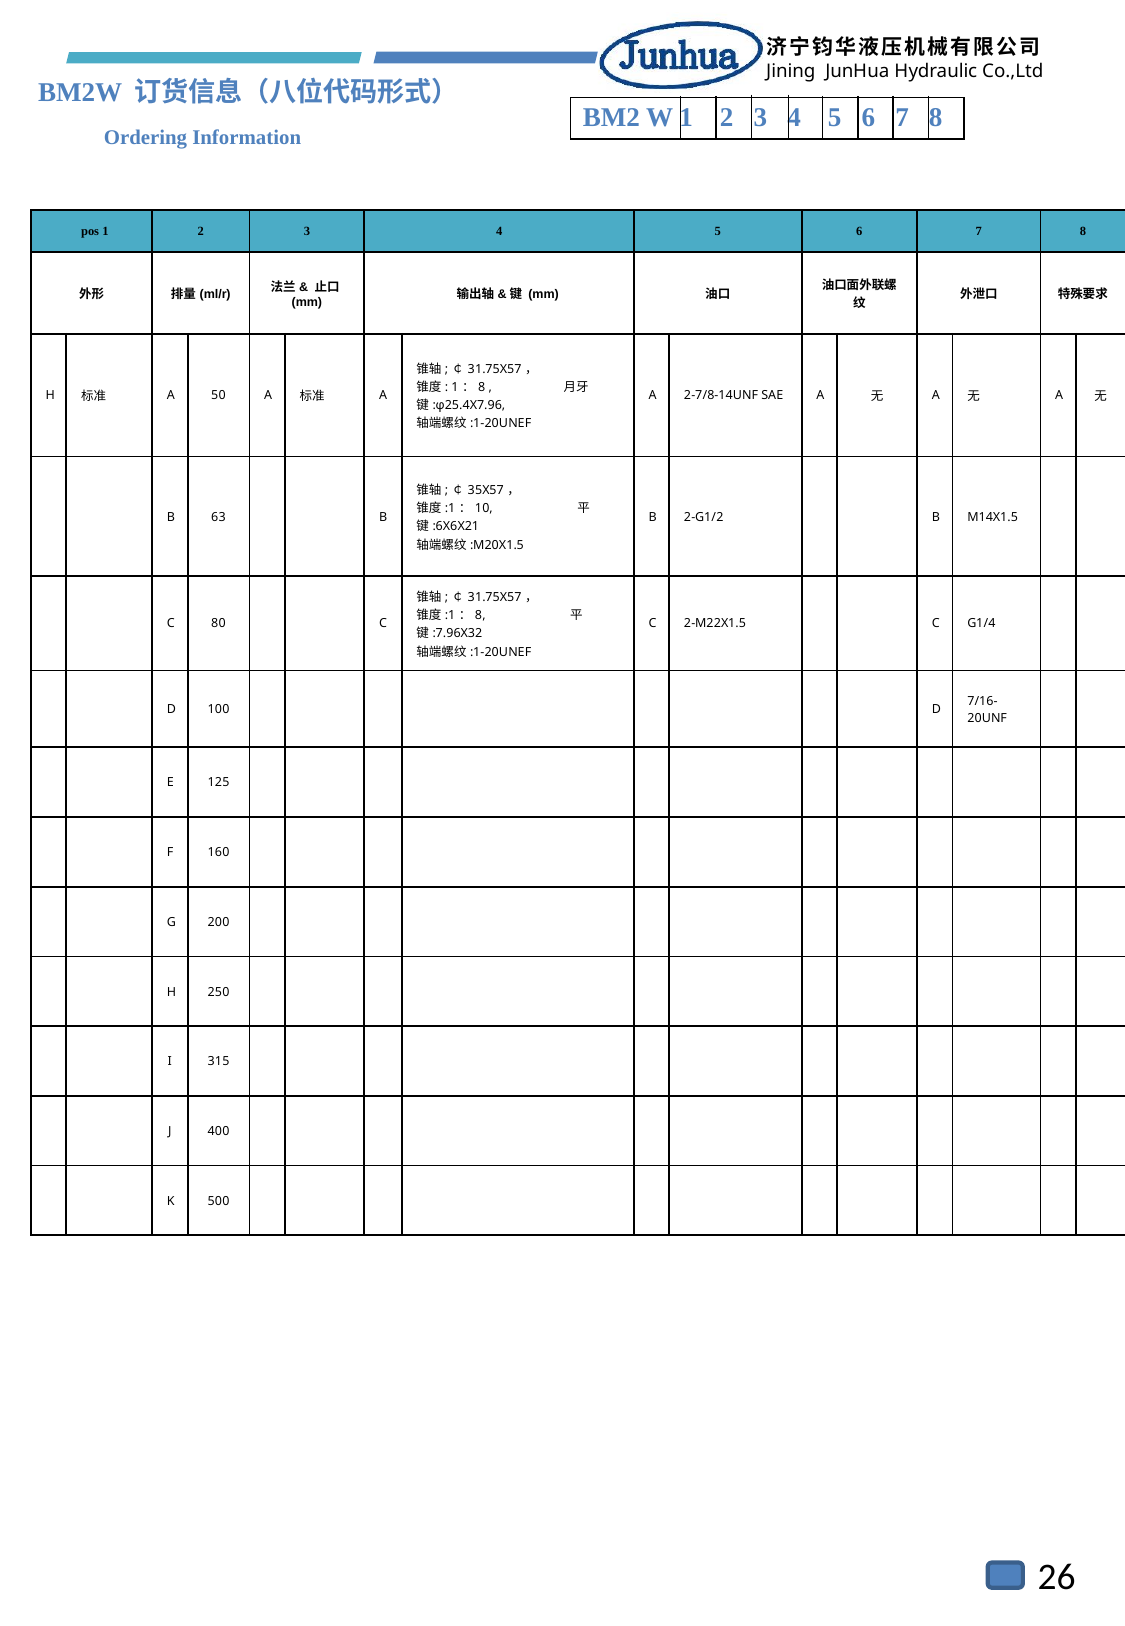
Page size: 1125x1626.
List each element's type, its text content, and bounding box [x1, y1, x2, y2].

table_cell A [1041, 335, 1075, 456]
table_cell [803, 818, 836, 886]
table_cell [1041, 1097, 1075, 1165]
table_cell B [918, 457, 952, 575]
table_cell [838, 457, 916, 575]
table_cell [67, 671, 151, 746]
table_cell [803, 577, 836, 670]
table_cell [670, 888, 801, 956]
table_cell [918, 1027, 952, 1095]
table_header 8 [1041, 211, 1125, 251]
table_cell [67, 748, 151, 816]
table_cell [365, 1027, 401, 1095]
table_cell [838, 957, 916, 1025]
text_box BM2 W 1 2 3 4 5 6 7 8 [754, 97, 788, 139]
table_cell C [635, 577, 668, 670]
table_header 5 [635, 211, 801, 251]
table_cell 2-G1/2 [670, 457, 801, 575]
table_cell [403, 671, 633, 746]
table_cell [1077, 577, 1125, 670]
table_cell [250, 748, 284, 816]
table_cell [635, 748, 668, 816]
table_cell [1077, 748, 1125, 816]
table_cell K [153, 1166, 187, 1234]
table_cell [1041, 671, 1075, 746]
table_cell 外泄口 [918, 253, 1040, 333]
table_cell [1077, 1027, 1125, 1095]
table_cell [32, 1166, 65, 1234]
table_cell 标准 [286, 335, 363, 456]
table_cell [953, 957, 1040, 1025]
table_cell [838, 818, 916, 886]
table_cell 标准 [67, 335, 151, 456]
table_cell [635, 1027, 668, 1095]
table_cell [953, 888, 1040, 956]
table_cell [67, 957, 151, 1025]
table_cell [1041, 957, 1075, 1025]
table_header 4 [365, 211, 633, 251]
table_cell [403, 1027, 633, 1095]
text_box BM2 W 1 2 3 4 5 6 7 8 [859, 97, 892, 139]
table_cell [670, 671, 801, 746]
table_cell [365, 748, 401, 816]
table_cell 125 [189, 748, 249, 816]
table_cell H [153, 957, 187, 1025]
table_cell [953, 748, 1040, 816]
table_cell G [153, 888, 187, 956]
table_cell [635, 818, 668, 886]
table_cell [32, 888, 65, 956]
table_cell [953, 1027, 1040, 1095]
table_cell [635, 1166, 668, 1234]
table_cell [67, 888, 151, 956]
table_cell [918, 748, 952, 816]
table_cell [670, 957, 801, 1025]
table_cell [918, 957, 952, 1025]
table_cell [670, 1027, 801, 1095]
table_cell [1041, 748, 1075, 816]
table_cell [67, 1166, 151, 1234]
table_cell [32, 957, 65, 1025]
table_cell 法兰& 止口(mm) [250, 253, 363, 333]
table_cell [1041, 888, 1075, 956]
table_cell B [635, 457, 668, 575]
table_cell J [153, 1097, 187, 1165]
table_cell A [153, 335, 187, 456]
text_box BM2 W 1 2 3 4 5 6 7 8 [789, 97, 822, 139]
table_cell A [635, 335, 668, 456]
table_cell [838, 671, 916, 746]
table_cell [250, 818, 284, 886]
table_cell [286, 818, 363, 886]
table_cell [635, 888, 668, 956]
text_box BM2 W 1 2 3 4 5 6 7 8 [684, 102, 712, 139]
table_cell 100 [189, 671, 249, 746]
table_cell [67, 457, 151, 575]
table_cell [953, 818, 1040, 886]
table_cell [1041, 1166, 1075, 1234]
table_cell 200 [189, 888, 249, 956]
table_cell 特殊要求 [1041, 253, 1125, 333]
table_cell 排量(ml/r) [153, 253, 249, 333]
text_box BM2 W 1 2 3 4 5 6 7 8 [894, 97, 928, 139]
table_cell [365, 671, 401, 746]
table_cell [250, 671, 284, 746]
table_cell [670, 1166, 801, 1234]
table_cell [838, 1027, 916, 1095]
table_cell [838, 888, 916, 956]
table_cell [1077, 1166, 1125, 1234]
table_cell 400 [189, 1097, 249, 1165]
table_cell [67, 1097, 151, 1165]
table_cell [32, 577, 65, 670]
table_cell M14X1.5 [953, 457, 1040, 575]
table_cell [803, 1166, 836, 1234]
table_cell 无 [953, 335, 1040, 456]
table_cell [403, 1166, 633, 1234]
table_cell [286, 957, 363, 1025]
table_cell 油口 [635, 253, 801, 333]
table_cell [838, 1166, 916, 1234]
table_cell D [153, 671, 187, 746]
table_cell 250 [189, 957, 249, 1025]
table_cell [597, 97, 680, 102]
table_cell [250, 888, 284, 956]
table_cell [250, 957, 284, 1025]
table_cell [1077, 818, 1125, 886]
table_cell [670, 818, 801, 886]
table_cell [250, 577, 284, 670]
table_cell [1041, 818, 1075, 886]
table_cell 500 [189, 1166, 249, 1234]
table_cell [365, 888, 401, 956]
table_cell [32, 671, 65, 746]
table_cell [803, 888, 836, 956]
picture [597, 12, 764, 93]
text_box BM2W 订货信息（八位代码形式） Ordering Information [25, 72, 486, 157]
table_cell [1041, 457, 1075, 575]
table_header 2 [153, 211, 249, 251]
table_cell [286, 1027, 363, 1095]
table_cell A [365, 335, 401, 456]
table_cell 无 [1077, 335, 1125, 456]
table_cell [32, 748, 65, 816]
table_cell [365, 818, 401, 886]
table_cell [67, 577, 151, 670]
table_cell [838, 1097, 916, 1165]
table_cell [286, 671, 363, 746]
table_cell [635, 671, 668, 746]
table_cell [670, 1097, 801, 1165]
table_cell [838, 577, 916, 670]
table_cell [918, 888, 952, 956]
table_cell [286, 888, 363, 956]
table_cell A [803, 335, 836, 456]
table_cell [1077, 457, 1125, 575]
text_box 济宁钧华液压机械有限公司 Jining JunHua Hydraulic Co.,Ltd [768, 26, 1125, 89]
table_cell C [365, 577, 401, 670]
table_cell [803, 748, 836, 816]
table_cell [918, 1097, 952, 1165]
table_cell [803, 1027, 836, 1095]
table_cell [250, 457, 284, 575]
table_cell [403, 818, 633, 886]
table_cell 锥轴;￠31.75X57， 锥度:1：8, 平键:7.96X32 轴端螺纹:1-20UNEF [403, 577, 633, 670]
table_cell [32, 1097, 65, 1165]
table_cell [681, 98, 715, 102]
table_cell 160 [189, 818, 249, 886]
table_cell C [918, 577, 952, 670]
table_cell [1041, 577, 1075, 670]
table_cell [635, 957, 668, 1025]
table_cell 63 [189, 457, 249, 575]
table_cell C [153, 577, 187, 670]
table_cell [1077, 671, 1125, 746]
table_cell [1041, 1027, 1075, 1095]
table_cell 锥轴;￠35X57， 锥度:1：10, 平键:6X6X21 轴端螺纹:M20X1.5 [403, 457, 633, 575]
table_cell [803, 457, 836, 575]
text_box BM2 W 1 2 3 4 5 6 7 8 [720, 102, 747, 139]
table_cell A [250, 335, 284, 456]
table_cell [1077, 957, 1125, 1025]
table_header 3 [250, 211, 363, 251]
table_cell B [365, 457, 401, 575]
table_cell [250, 1097, 284, 1165]
table_cell [403, 748, 633, 816]
table_cell [67, 818, 151, 886]
table_cell [32, 457, 65, 575]
table_cell [403, 957, 633, 1025]
table_cell [286, 1097, 363, 1165]
text_box BM2 W 1 2 3 4 5 6 7 8 [929, 97, 965, 139]
table_cell 7/16-20UNF [953, 671, 1040, 746]
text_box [987, 1544, 1116, 1606]
text_box [64, 50, 364, 66]
table_cell 油口面外联螺纹 [803, 253, 916, 333]
table_cell 无 [838, 335, 916, 456]
table_cell [286, 457, 363, 575]
table_header 6 [803, 211, 916, 251]
table_cell [32, 818, 65, 886]
table_cell G1/4 [953, 577, 1040, 670]
table_cell 2-7/8-14UNF SAE [670, 335, 801, 456]
text_box [371, 49, 592, 66]
table_cell 80 [189, 577, 249, 670]
table_cell [803, 1097, 836, 1165]
table_cell I [153, 1027, 187, 1095]
table_cell [953, 1166, 1040, 1234]
table_header 7 [918, 211, 1040, 251]
table_cell 锥轴;￠31.75X57， 锥度: 1：8 , 月牙键:φ25.4X7.96, 轴端螺纹:1-20UNEF [403, 335, 633, 456]
table_cell [1077, 888, 1125, 956]
table_cell [918, 818, 952, 886]
table_cell E [153, 748, 187, 816]
table_cell [403, 1097, 633, 1165]
text_box BM2 W 1 2 3 4 5 6 7 8 [570, 97, 676, 139]
table_cell [670, 748, 801, 816]
table_cell [250, 1027, 284, 1095]
text_box BM2 W 1 2 3 4 5 6 7 8 [823, 97, 857, 139]
table_cell [1077, 1097, 1125, 1165]
table_cell [365, 1097, 401, 1165]
table_cell 输出轴&键 (mm) [365, 253, 633, 333]
table_cell [365, 957, 401, 1025]
table_cell D [918, 671, 952, 746]
table_cell F [153, 818, 187, 886]
table_cell 50 [189, 335, 249, 456]
table_cell [918, 1166, 952, 1234]
table_cell [250, 1166, 284, 1234]
table_cell [32, 1027, 65, 1095]
table_cell [286, 748, 363, 816]
table_cell [67, 1027, 151, 1095]
table_cell [803, 671, 836, 746]
table_cell [803, 957, 836, 1025]
table_cell 315 [189, 1027, 249, 1095]
table_cell H [32, 335, 65, 456]
table_header pos 1 [32, 211, 151, 251]
table_cell B [153, 457, 187, 575]
table_cell [953, 1097, 1040, 1165]
table_cell [286, 577, 363, 670]
table_cell 2-M22X1.5 [670, 577, 801, 670]
table_cell [365, 1166, 401, 1234]
table_cell [286, 1166, 363, 1234]
table_cell 外形 [32, 253, 151, 333]
table_cell [838, 748, 916, 816]
table_cell [635, 1097, 668, 1165]
table_cell [403, 888, 633, 956]
table_cell A [918, 335, 952, 456]
